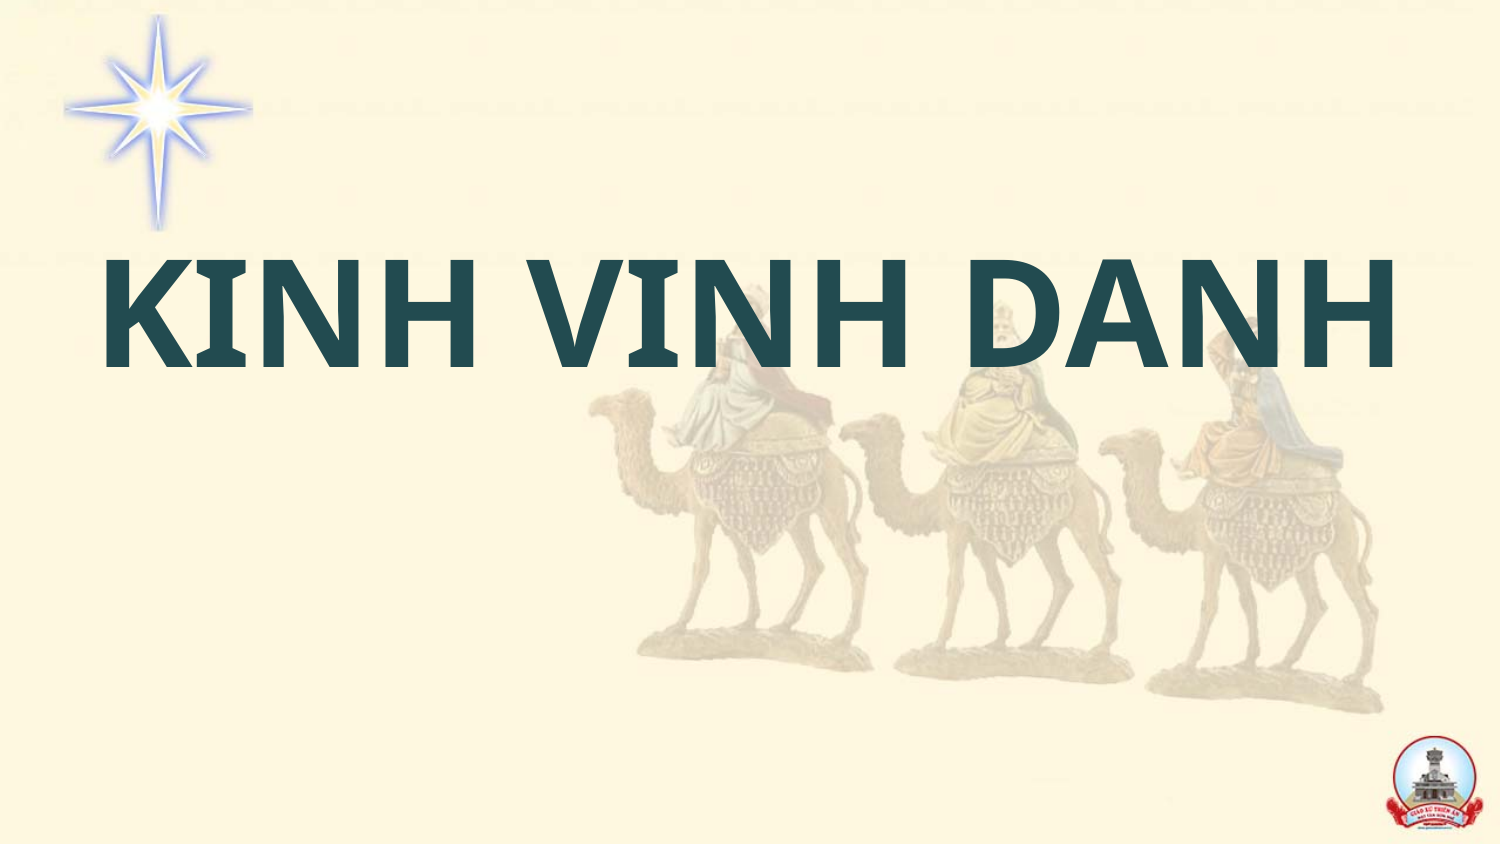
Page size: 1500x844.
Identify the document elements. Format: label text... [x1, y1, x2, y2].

subtitle KINH VINH DANH [0, 0, 1500, 844]
